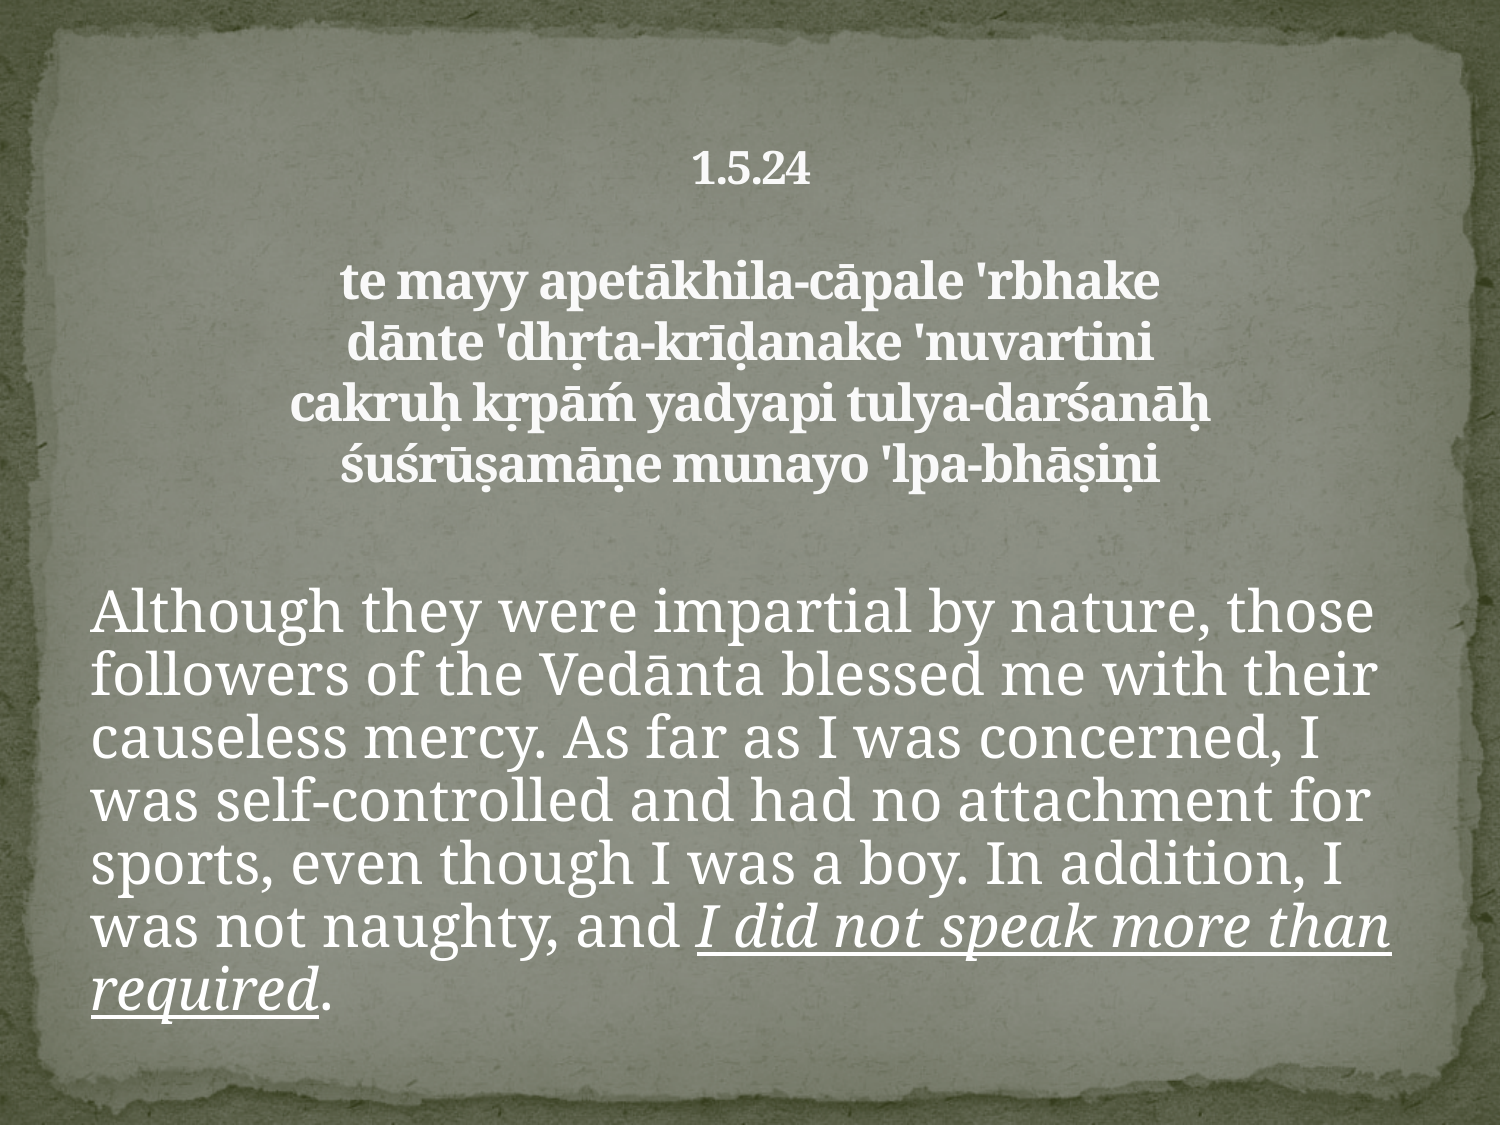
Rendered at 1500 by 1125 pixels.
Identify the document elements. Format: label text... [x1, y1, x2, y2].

text_box Although they were impartial by nature, those followers of the Vedānta blessed me with their causeless mercy. As far as I was concerned, I was self-controlled and had no attachment for sports, even though I was a boy. In addition, I was not naughty, and I did not speak more than required. [76, 574, 1427, 1031]
title 1.5.24 te mayy apetākhila-cāpale 'rbhake dānte 'dhṛta-krīḍanake 'nuvartini cakruḥ kṛpāḿ yadyapi tulya-darśanāḥ śuśrūṣamāṇe munayo 'lpa-bhāṣiṇi [113, 74, 1389, 500]
